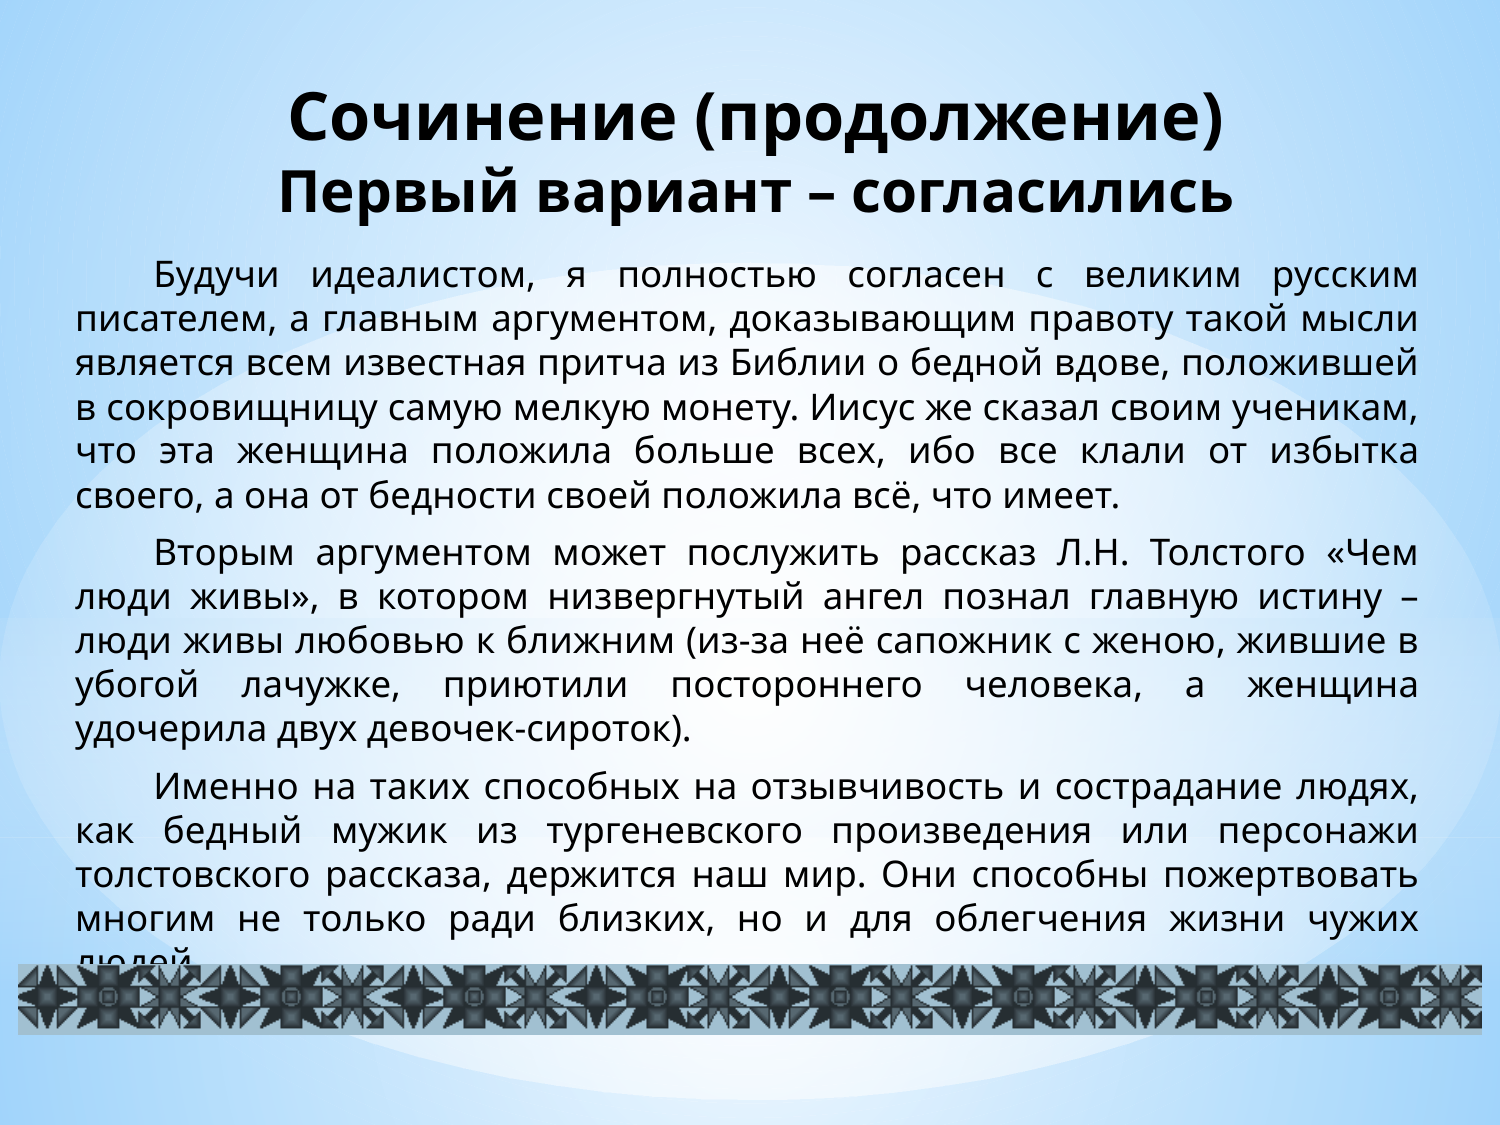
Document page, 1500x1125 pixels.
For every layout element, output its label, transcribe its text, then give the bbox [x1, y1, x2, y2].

list Будучи идеалистом, я полностью согласен с великим русским писателем, а главным аргументом, доказывающим правоту такой мысли является всем известная притча из Библии о бедной вдове, положившей в сокровищницу самую мелкую монету. Иисус же сказал своим ученикам, что эта женщина положила больше всех, ибо все клали от избытка своего, а она от бедности своей положила всё, что имеет. Вторым аргументом может послужить рассказ Л.Н. Толстого «Чем люди живы», в котором низвергнутый ангел познал главную истину – люди живы любовью к ближним (из-за неё сапожник с женою, жившие в убогой лачужке, приютили постороннего человека, а женщина удочерила двух девочек-сироток). Именно на таких способных на отзывчивость и сострадание людях, как бедный мужик из тургеневского произведения или персонажи толстовского рассказа, держится наш мир. Они способны пожертвовать многим не только ради близких, но и для облегчения жизни чужих людей. [53, 243, 1436, 962]
title Сочинение (продолжение) Первый вариант – согласились [53, 66, 1459, 268]
picture [18, 964, 1482, 1036]
